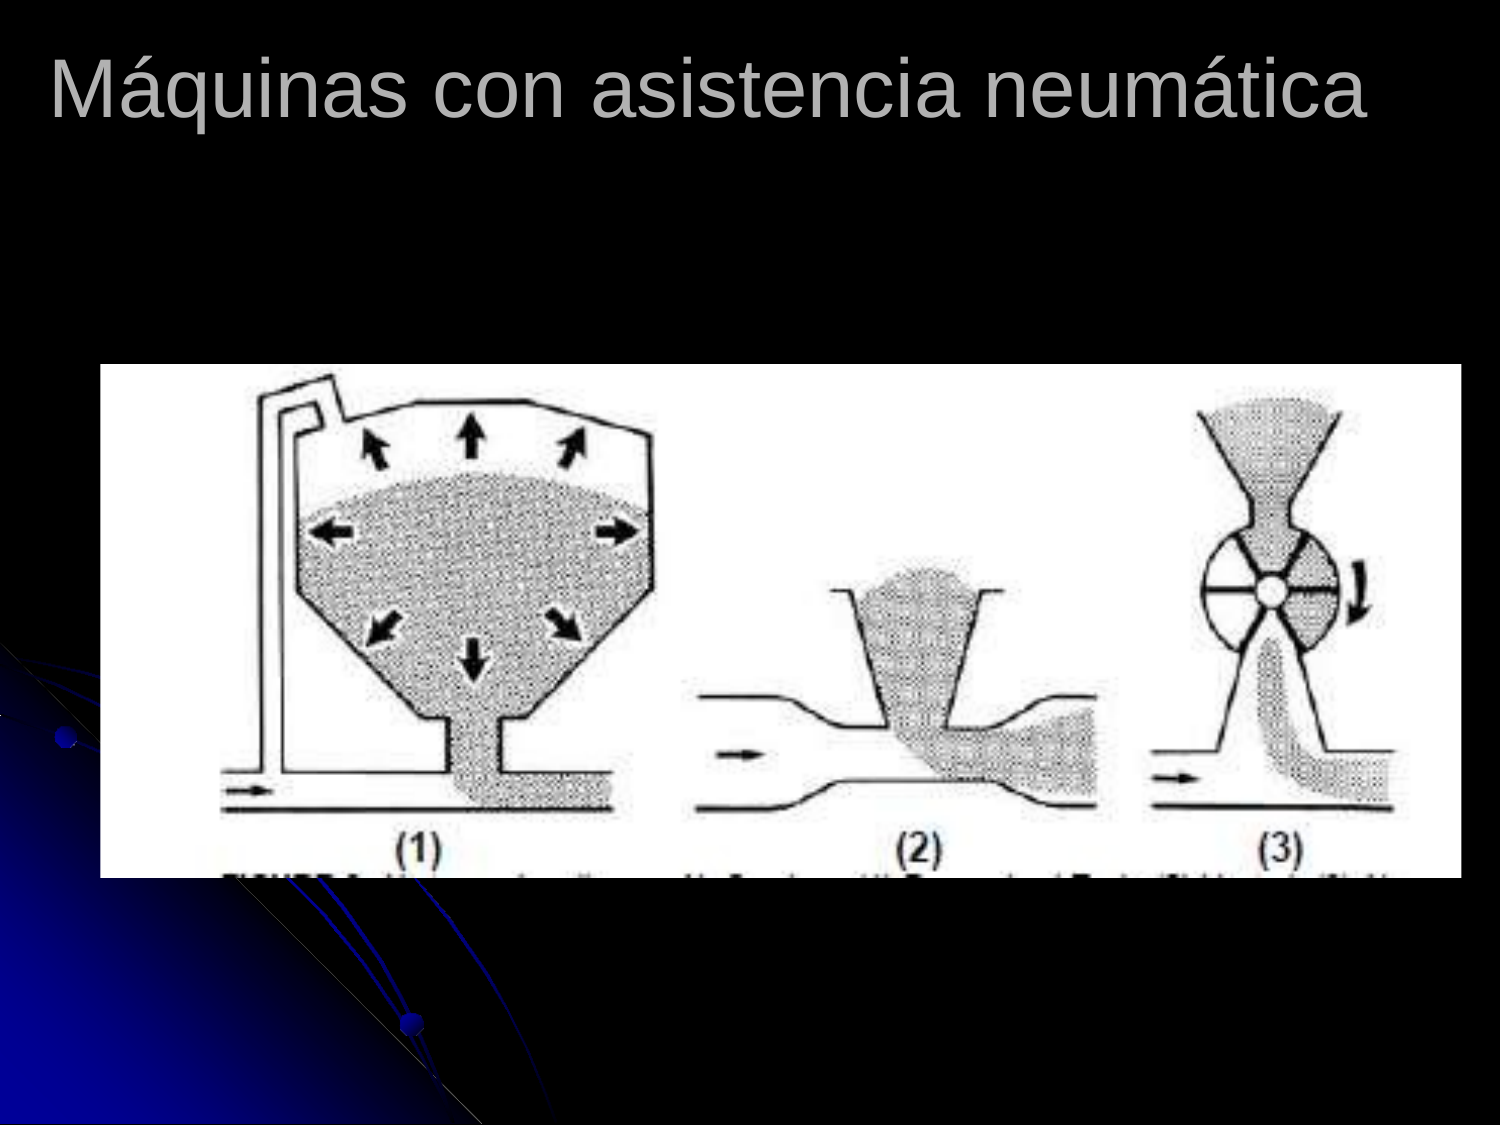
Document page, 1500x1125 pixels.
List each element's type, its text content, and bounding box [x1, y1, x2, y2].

title Máquinas con asistencia neumática [49, 34, 1451, 136]
text_box [100, 364, 1462, 878]
picture [0, 640, 558, 1124]
